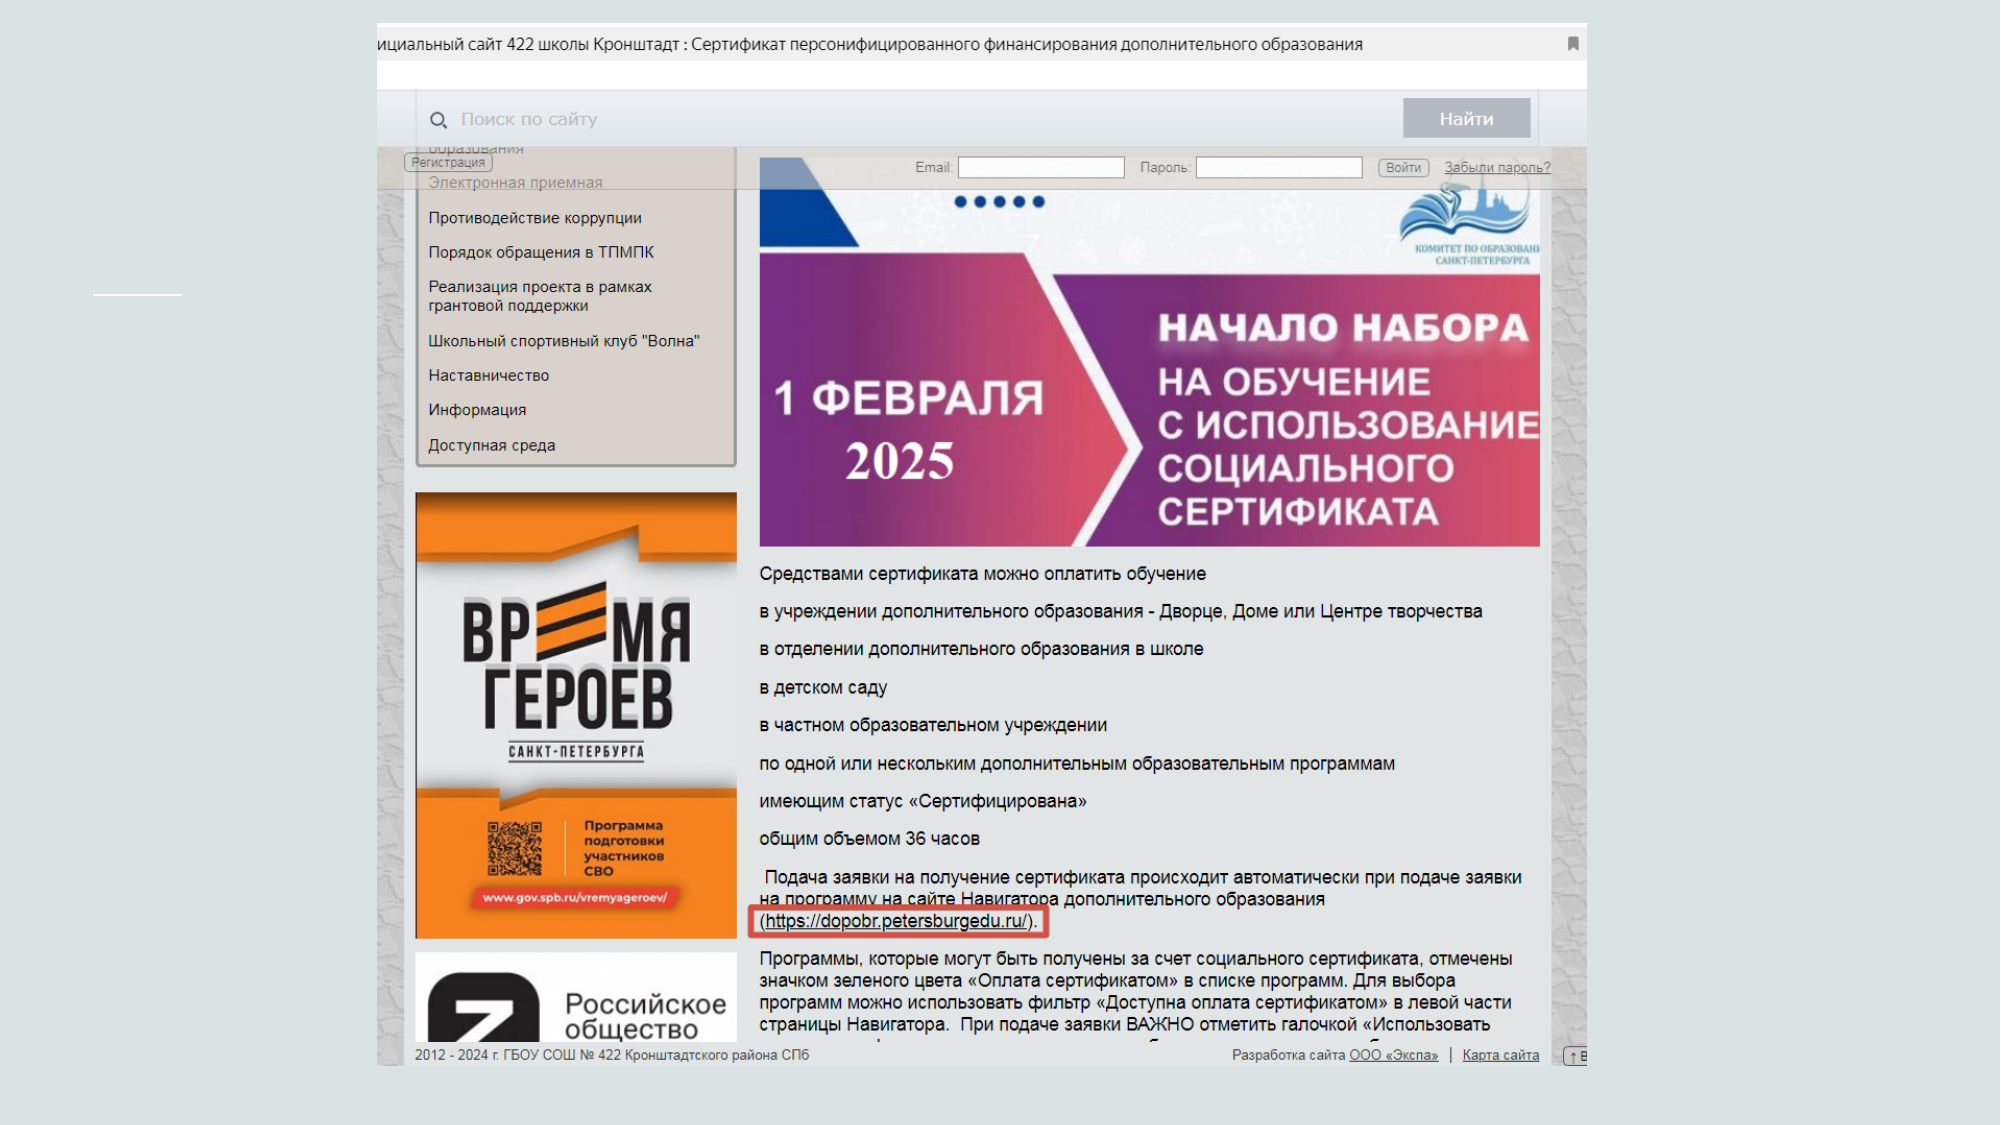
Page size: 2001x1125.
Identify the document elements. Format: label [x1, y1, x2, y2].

picture [377, 23, 1588, 1067]
